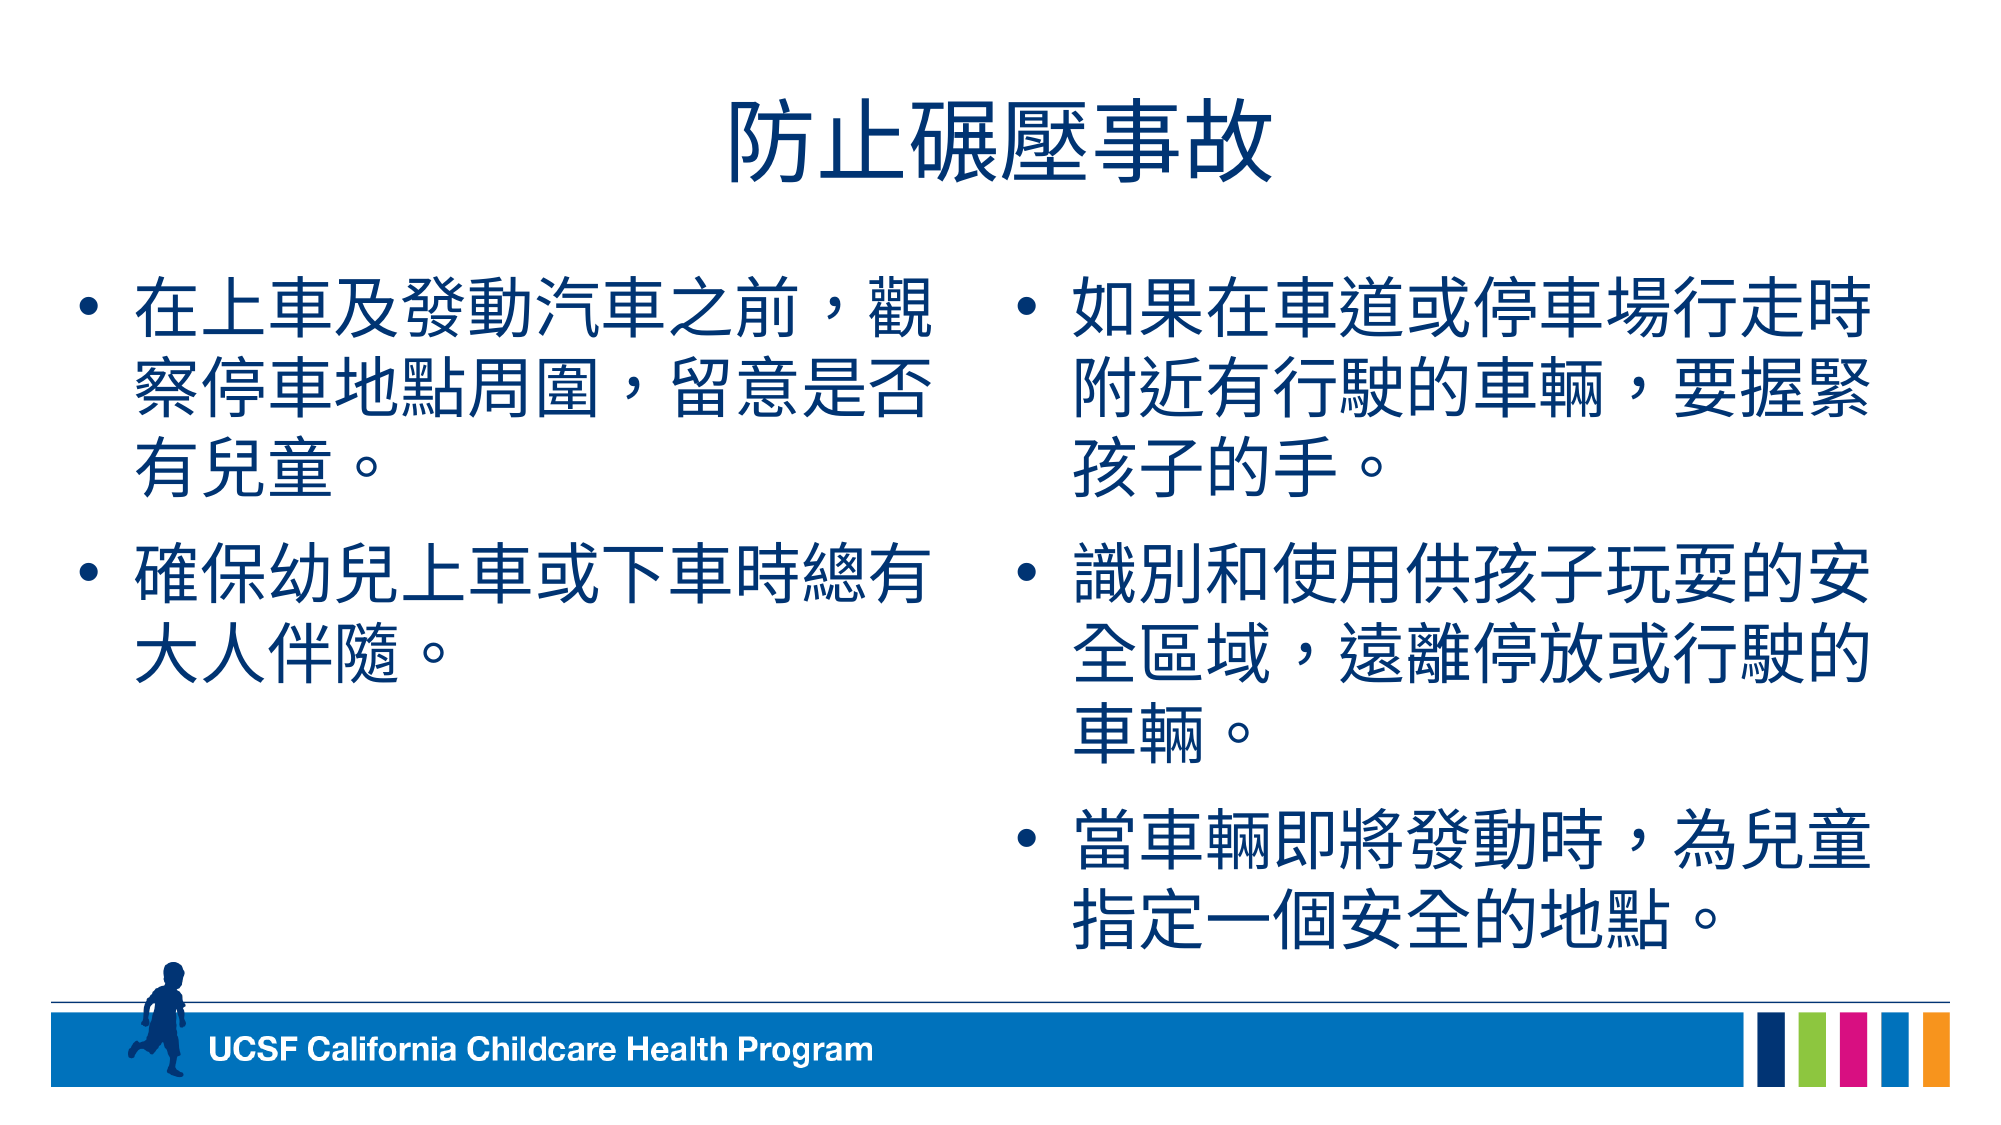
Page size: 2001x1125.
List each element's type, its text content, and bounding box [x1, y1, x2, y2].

list 如果在車道或停車場行走時附近有行駛的車輛，要握緊孩子的手。 識別和使用供孩子玩耍的安全區域，遠離停放或行駛的車輛。 當車輛即將發動時，為兒童指定一個安全的地點。 [1000, 257, 1925, 1001]
title 防止碾壓事故 [99, 45, 1900, 233]
picture [51, 962, 1950, 1087]
list 在上車及發動汽車之前，觀察停車地點周圍，留意是否有兒童。 確保幼兒上車或下車時總有大人伴隨。 [62, 257, 963, 1001]
